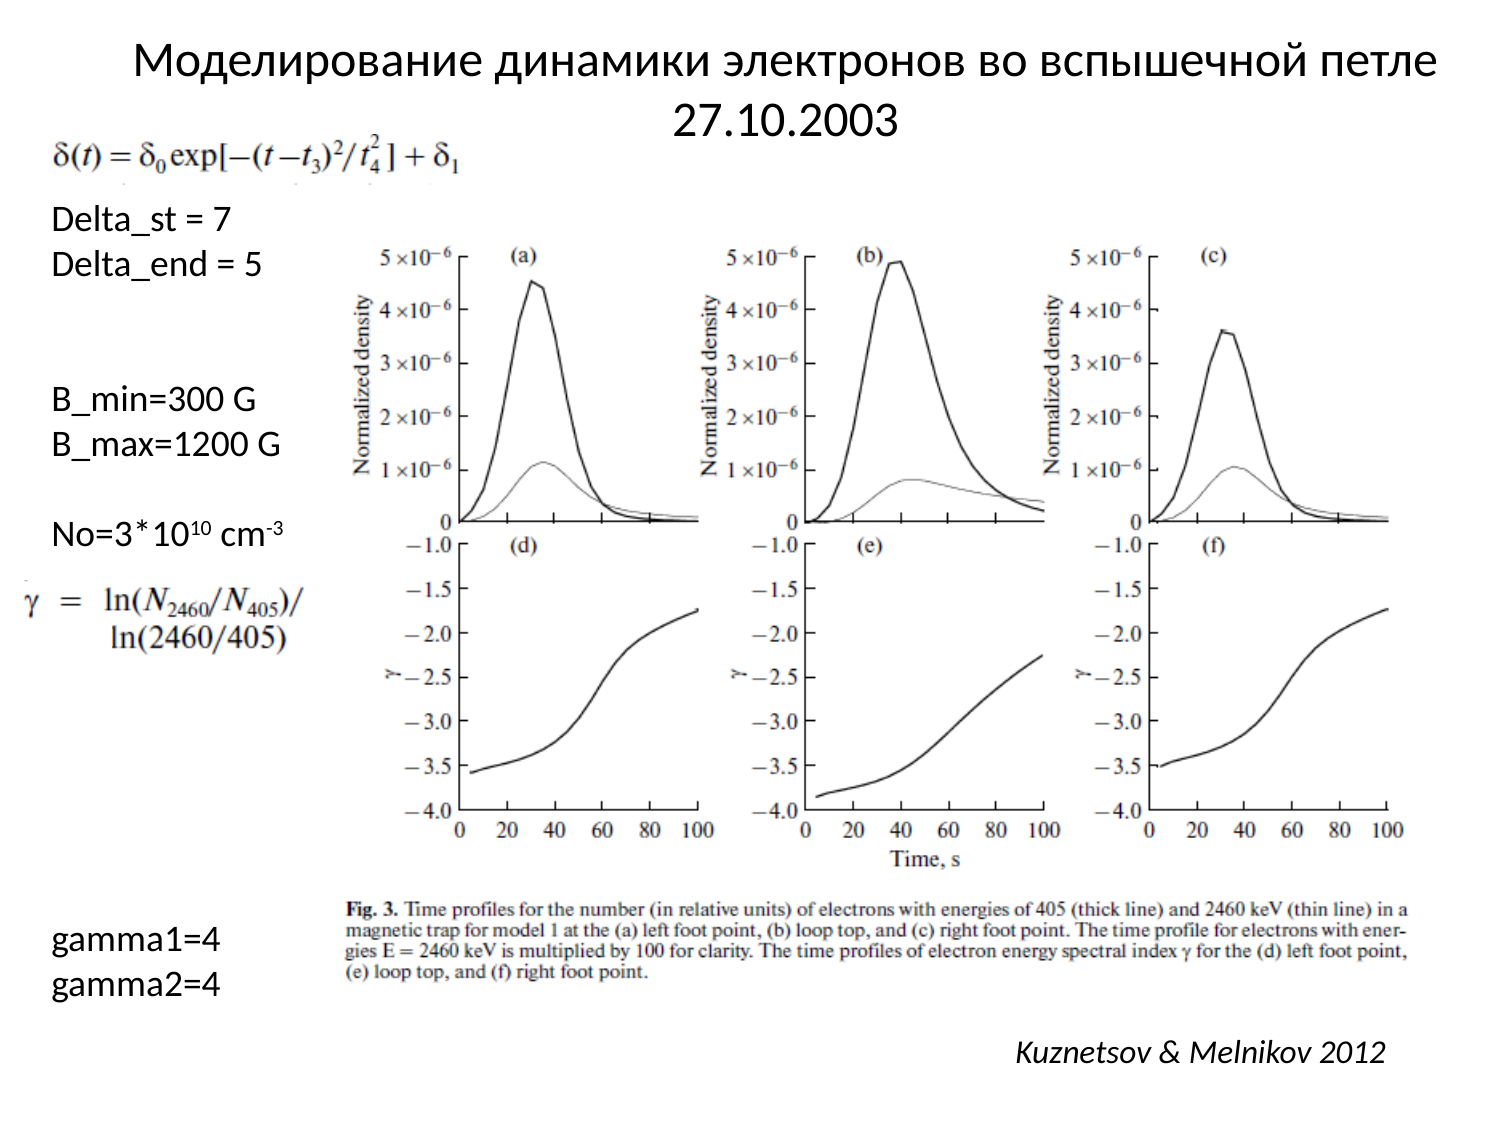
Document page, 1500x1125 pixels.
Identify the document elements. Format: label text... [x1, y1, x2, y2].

picture [337, 237, 1420, 1006]
text_box Kuznetsov & Melnikov 2012 [1000, 1022, 1402, 1078]
text_box Моделирование динамики электронов во вспышечной петле 27.10.2003 [88, 19, 1483, 154]
text_box Delta_st = 7 Delta_end = 5 B_min=300 G B_max=1200 G No=3*1010 cm-3 gamma1=4 gamma2=4 [36, 629, 299, 1057]
picture [22, 580, 314, 658]
picture [52, 134, 463, 185]
text_box Delta_st = 7 Delta_end = 5 B_min=300 G B_max=1200 G No=3*1010 cm-3 gamma1=4 gamma2=4 [36, 187, 299, 579]
